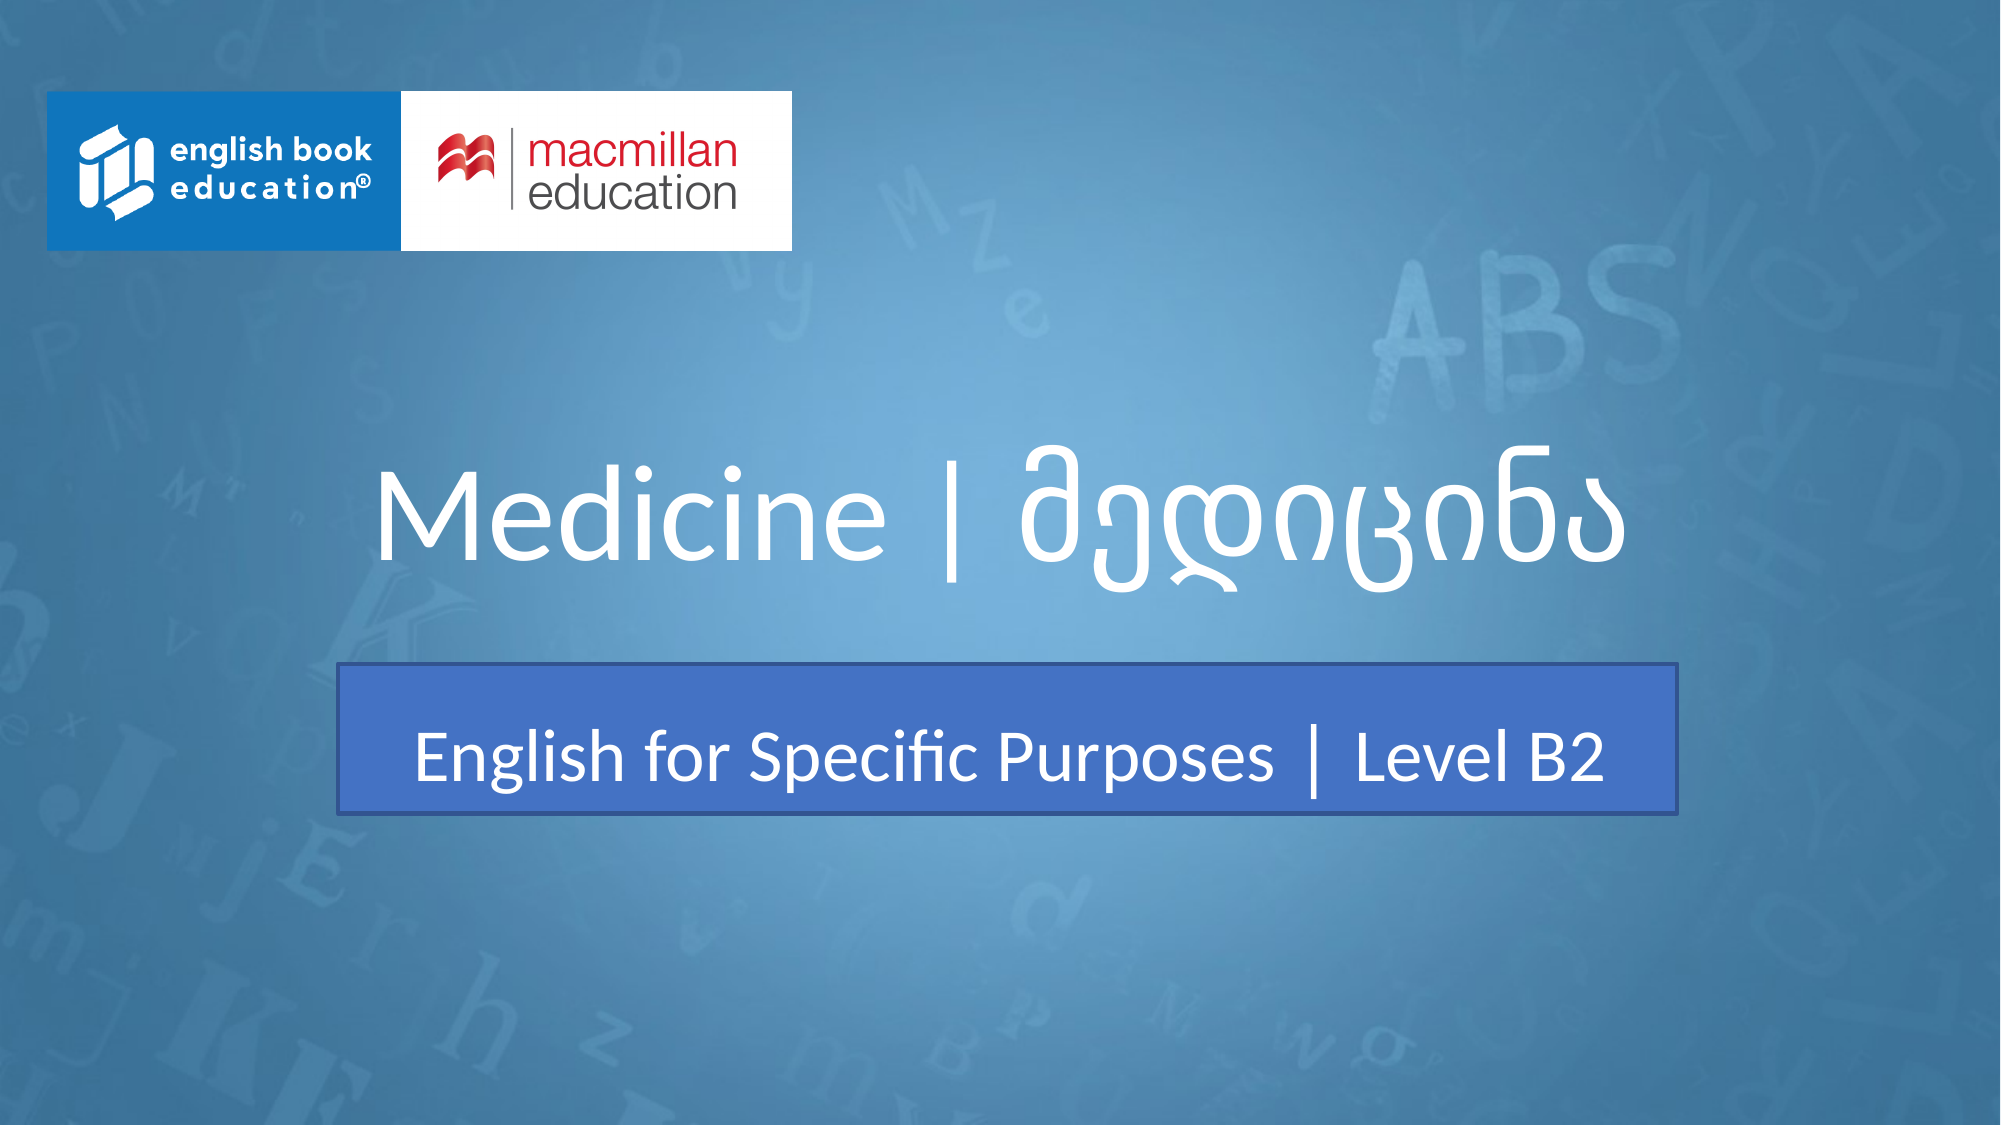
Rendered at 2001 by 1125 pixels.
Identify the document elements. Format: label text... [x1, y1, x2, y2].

text_box Medicine | მედიცინა [0, 317, 2000, 577]
text_box English for Specific Purposes | Level B2 [0, 577, 2000, 850]
picture [0, 0, 2001, 1125]
